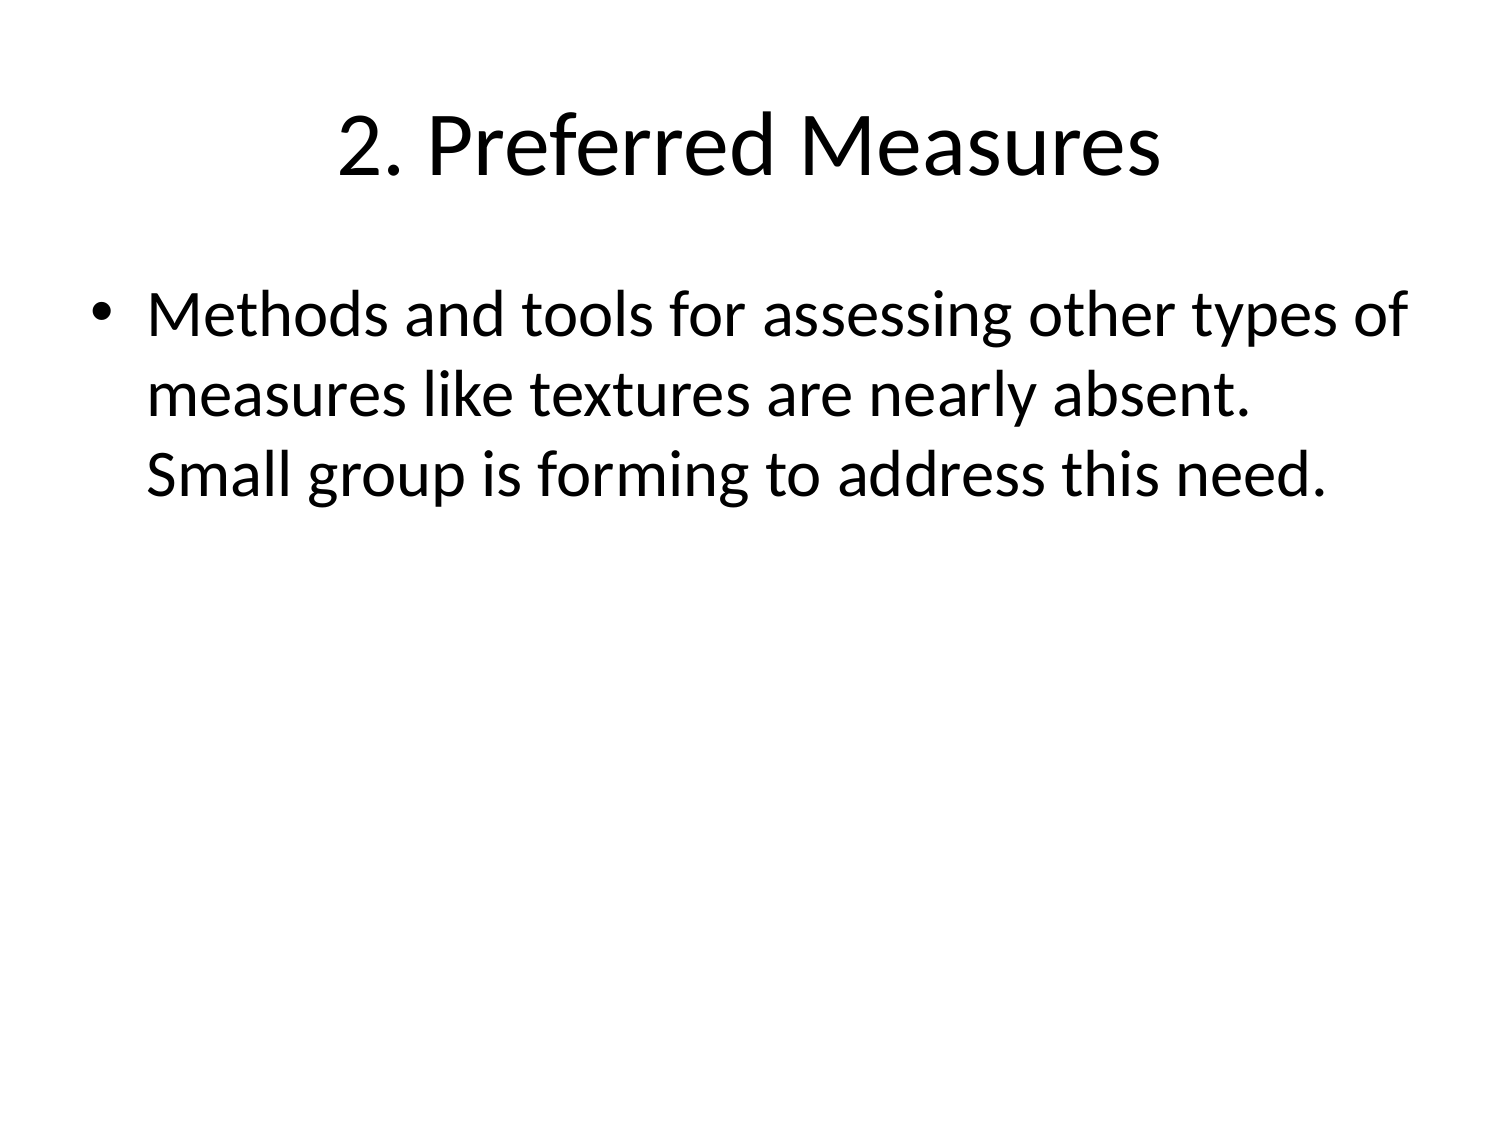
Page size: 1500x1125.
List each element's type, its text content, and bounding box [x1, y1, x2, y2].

list Methods and tools for assessing other types of measures like textures are nearly absent. Small group is forming to address this need. [75, 262, 1425, 1005]
title 2. Preferred Measures [75, 45, 1425, 233]
